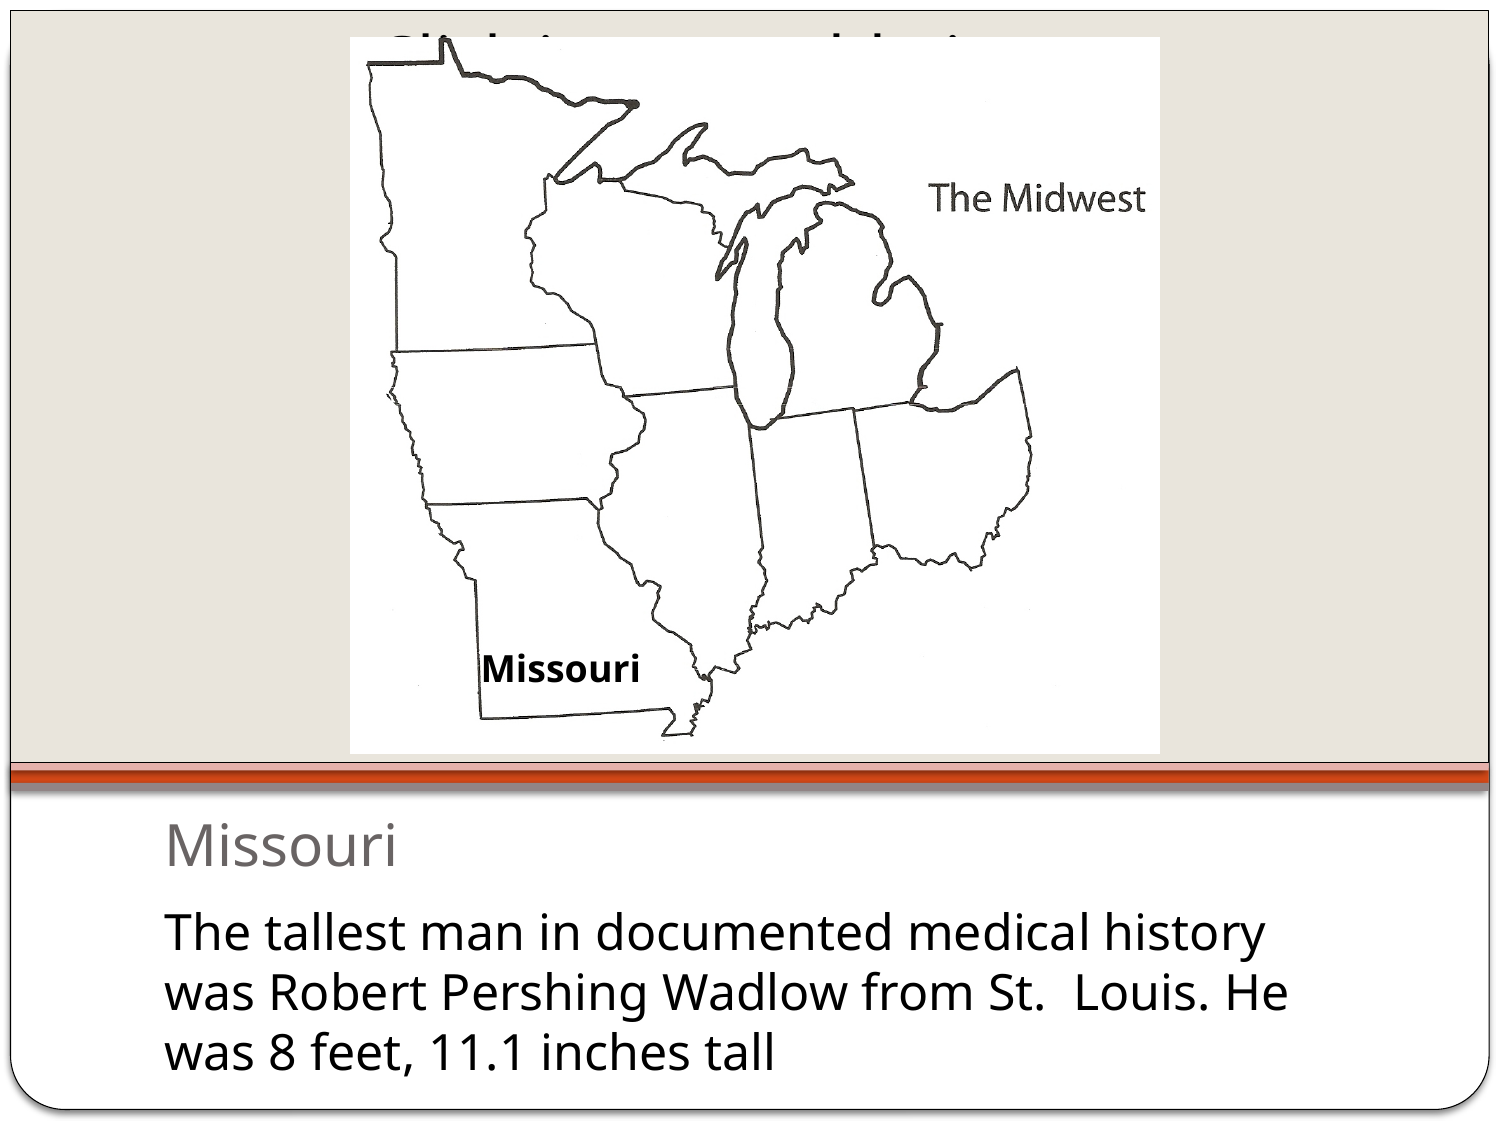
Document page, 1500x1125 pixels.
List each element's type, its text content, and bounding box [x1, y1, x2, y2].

title Missouri [150, 803, 1350, 890]
picture [10, 10, 1489, 763]
list The tallest man in documented medical history was Robert Pershing Wadlow from St. Louis. He was 8 feet, 11.1 inches tall [150, 893, 1350, 1006]
